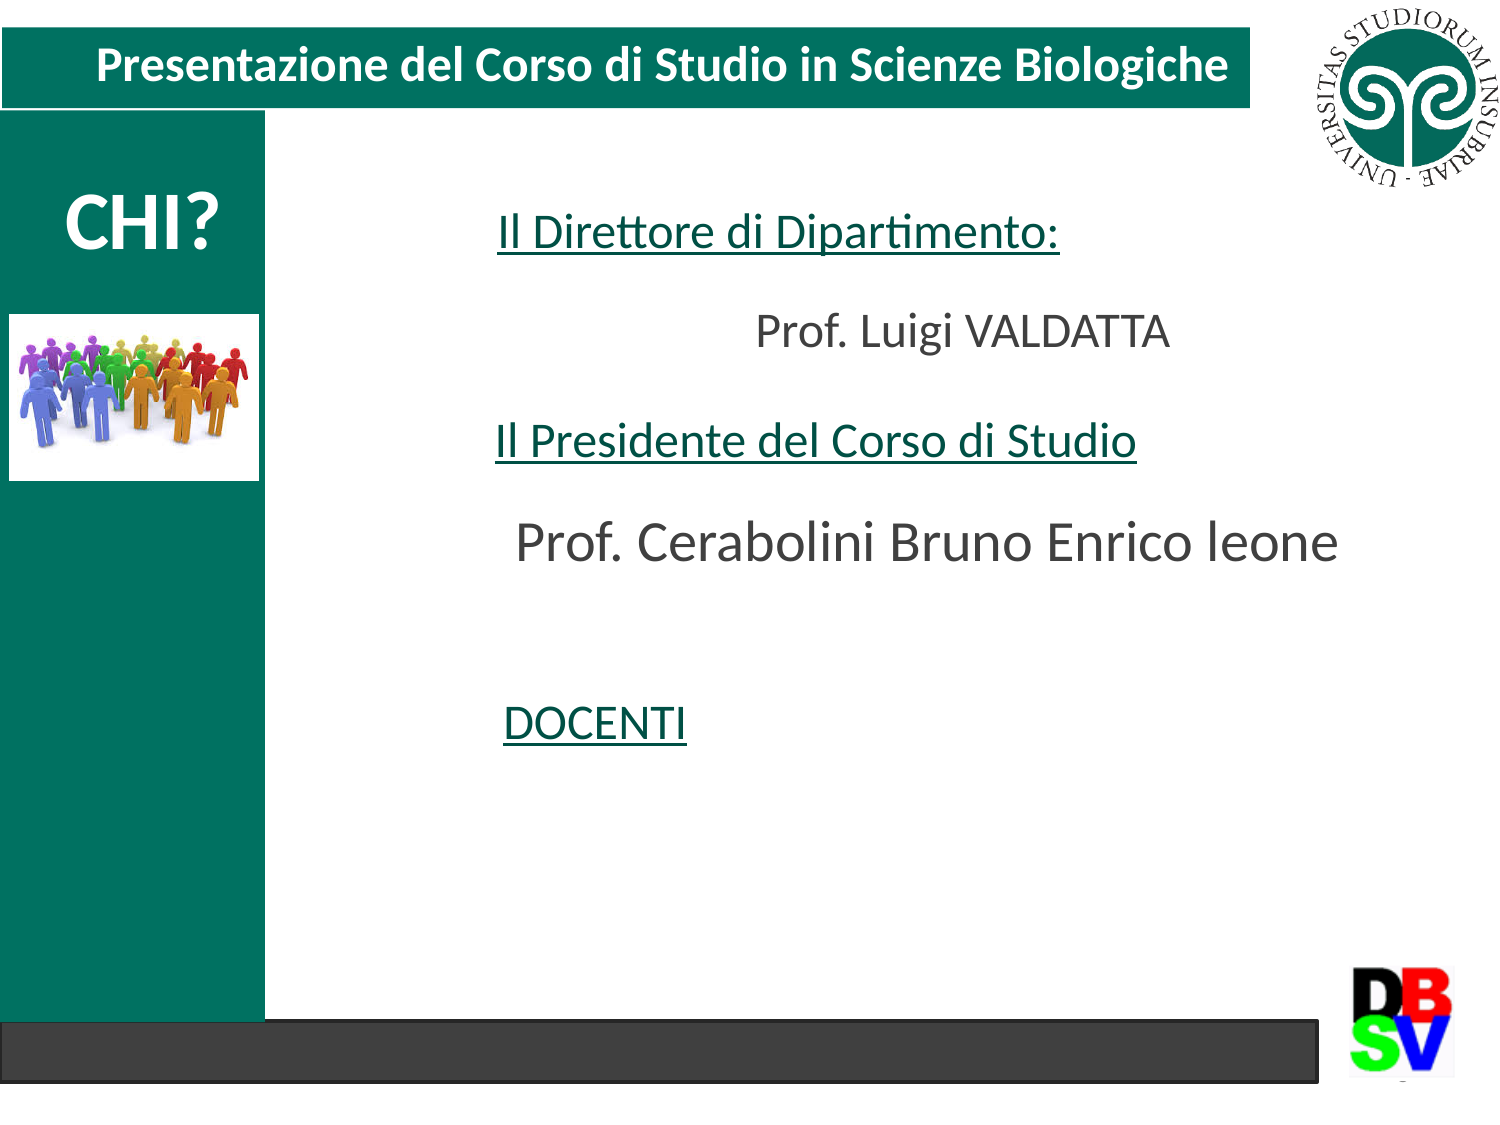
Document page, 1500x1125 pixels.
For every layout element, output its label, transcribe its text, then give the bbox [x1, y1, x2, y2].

text_box [2, 27, 13, 108]
slide_number 5 [1074, 1042, 1425, 1103]
text_box [0, 1019, 1319, 1084]
picture [1349, 952, 1466, 1081]
text_box Il Direttore di Dipartimento: [482, 190, 1385, 299]
text_box Prof. Luigi VALDATTA [740, 290, 1500, 409]
text_box Prof. Cerabolini Bruno Enrico leone [500, 495, 1378, 614]
text_box Il Presidente del Corso di Studio [479, 400, 1382, 508]
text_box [0, 110, 340, 1023]
picture [1311, 1, 1500, 193]
text_box Presentazione del Corso di Studio in Scienze Biologiche [13, 0, 1312, 144]
text_box DOCENTI [488, 681, 1391, 789]
